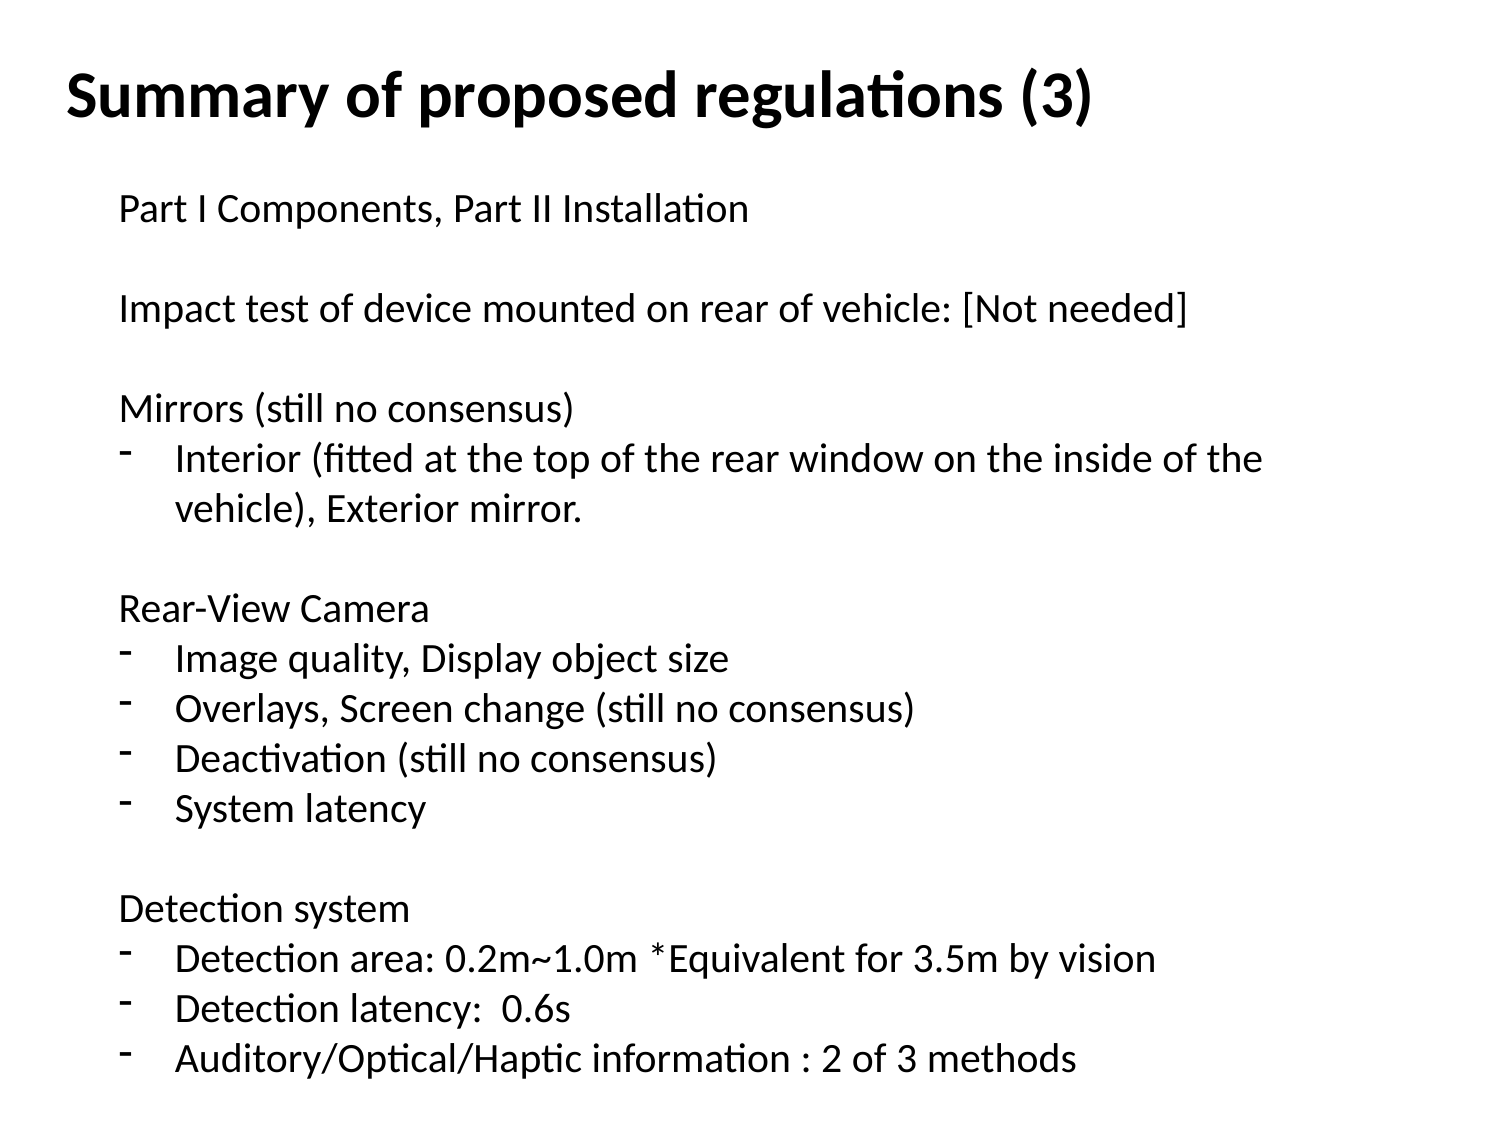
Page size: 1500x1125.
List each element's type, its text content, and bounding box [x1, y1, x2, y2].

text_box Summary of proposed regulations (3) [51, 42, 1111, 138]
text_box Part I Components, Part II Installation Impact test of device mounted on rear of vehicle: [Not needed] Mirrors (still no consensus) Interior (fitted at the top of the rear window on the inside of the vehicle), Exterior mirror. Rear-View Camera Image quality, Display object size Overlays, Screen change (still no consensus) Deactivation (still no consensus) System latency Detection system Detection area: 0.2m~1.0m *Equivalent for 3.5m by vision Detection latency: 0.6s Auditory/Optical/Haptic information : 2 of 3 methods [103, 173, 1412, 1089]
